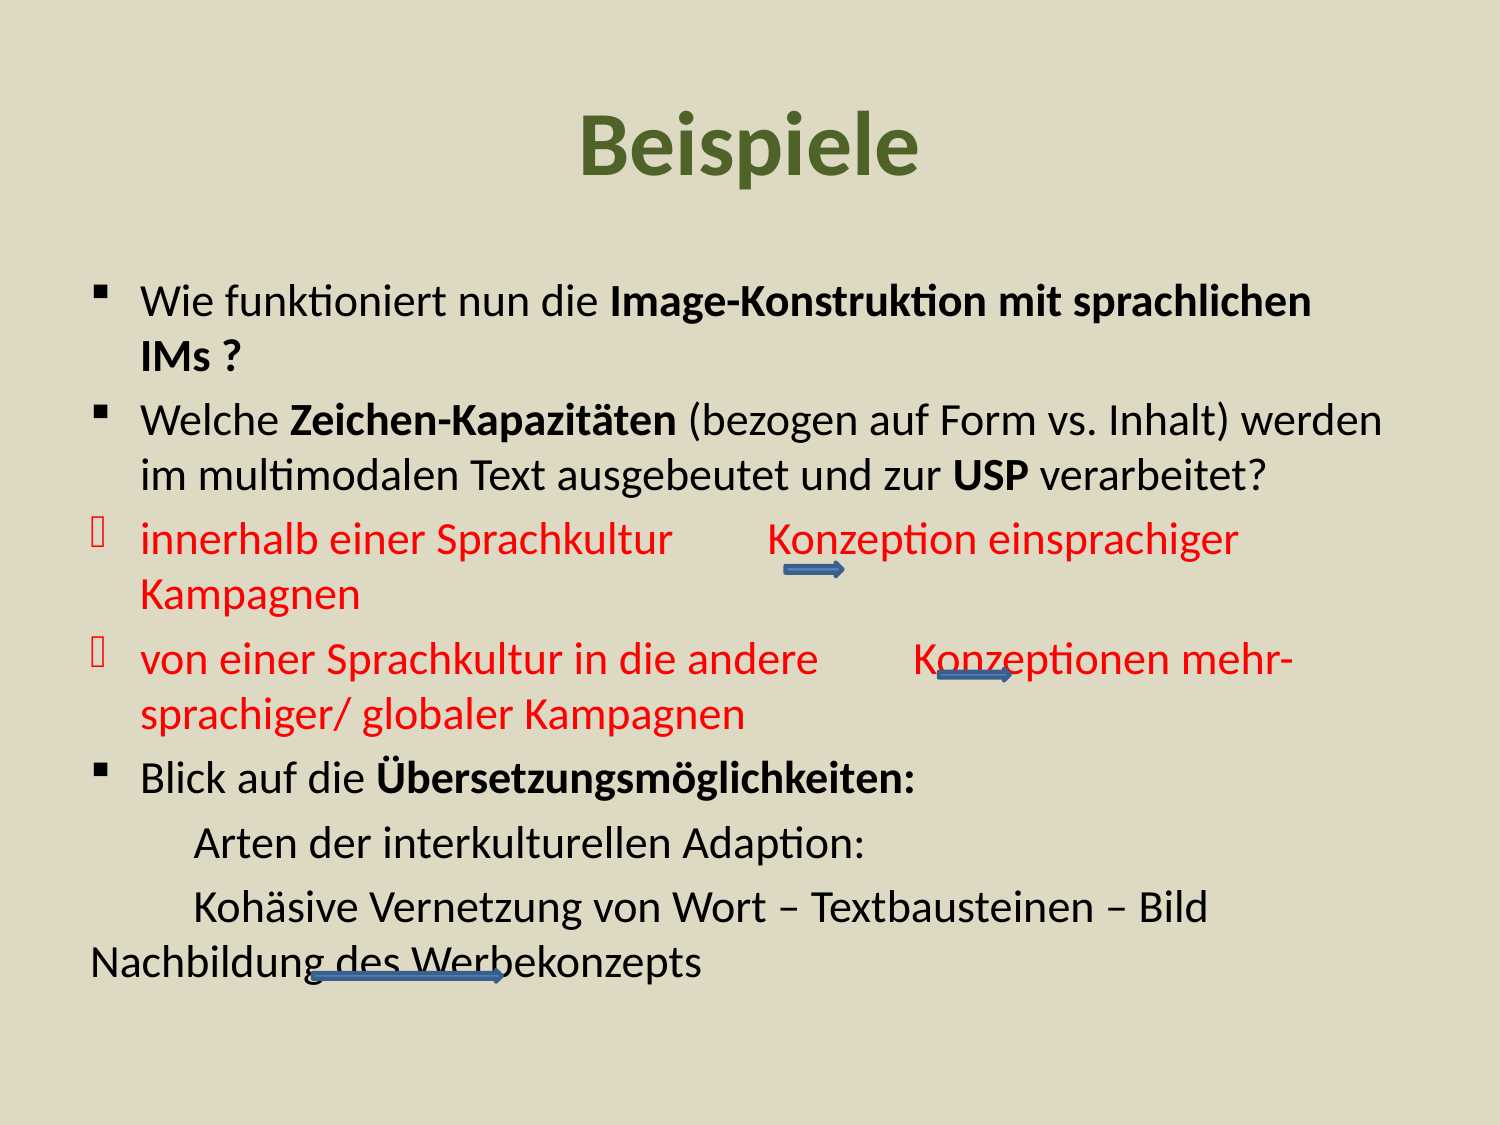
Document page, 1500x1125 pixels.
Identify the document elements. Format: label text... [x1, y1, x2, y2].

title Beispiele [75, 45, 1425, 233]
text_box [783, 560, 845, 579]
text_box [310, 968, 504, 984]
list Wie funktioniert nun die Image-Konstruktion mit sprachlichen IMs ? Welche Zeichen-Kapazitäten (bezogen auf Form vs. Inhalt) werden im multimodalen Text ausgebeutet und zur USP verarbeitet? innerhalb einer Sprachkultur Konzeption einsprachiger Kampagnen von einer Sprachkultur in die andere Konzeptionen mehr-sprachiger/ globaler Kampagnen Blick auf die Übersetzungsmöglichkeiten: Arten der interkulturellen Adaption: Kohäsive Vernetzung von Wort – Textbausteinen – Bild Nachbildung des Werbekonzepts [75, 262, 1425, 1005]
text_box [936, 666, 1012, 683]
